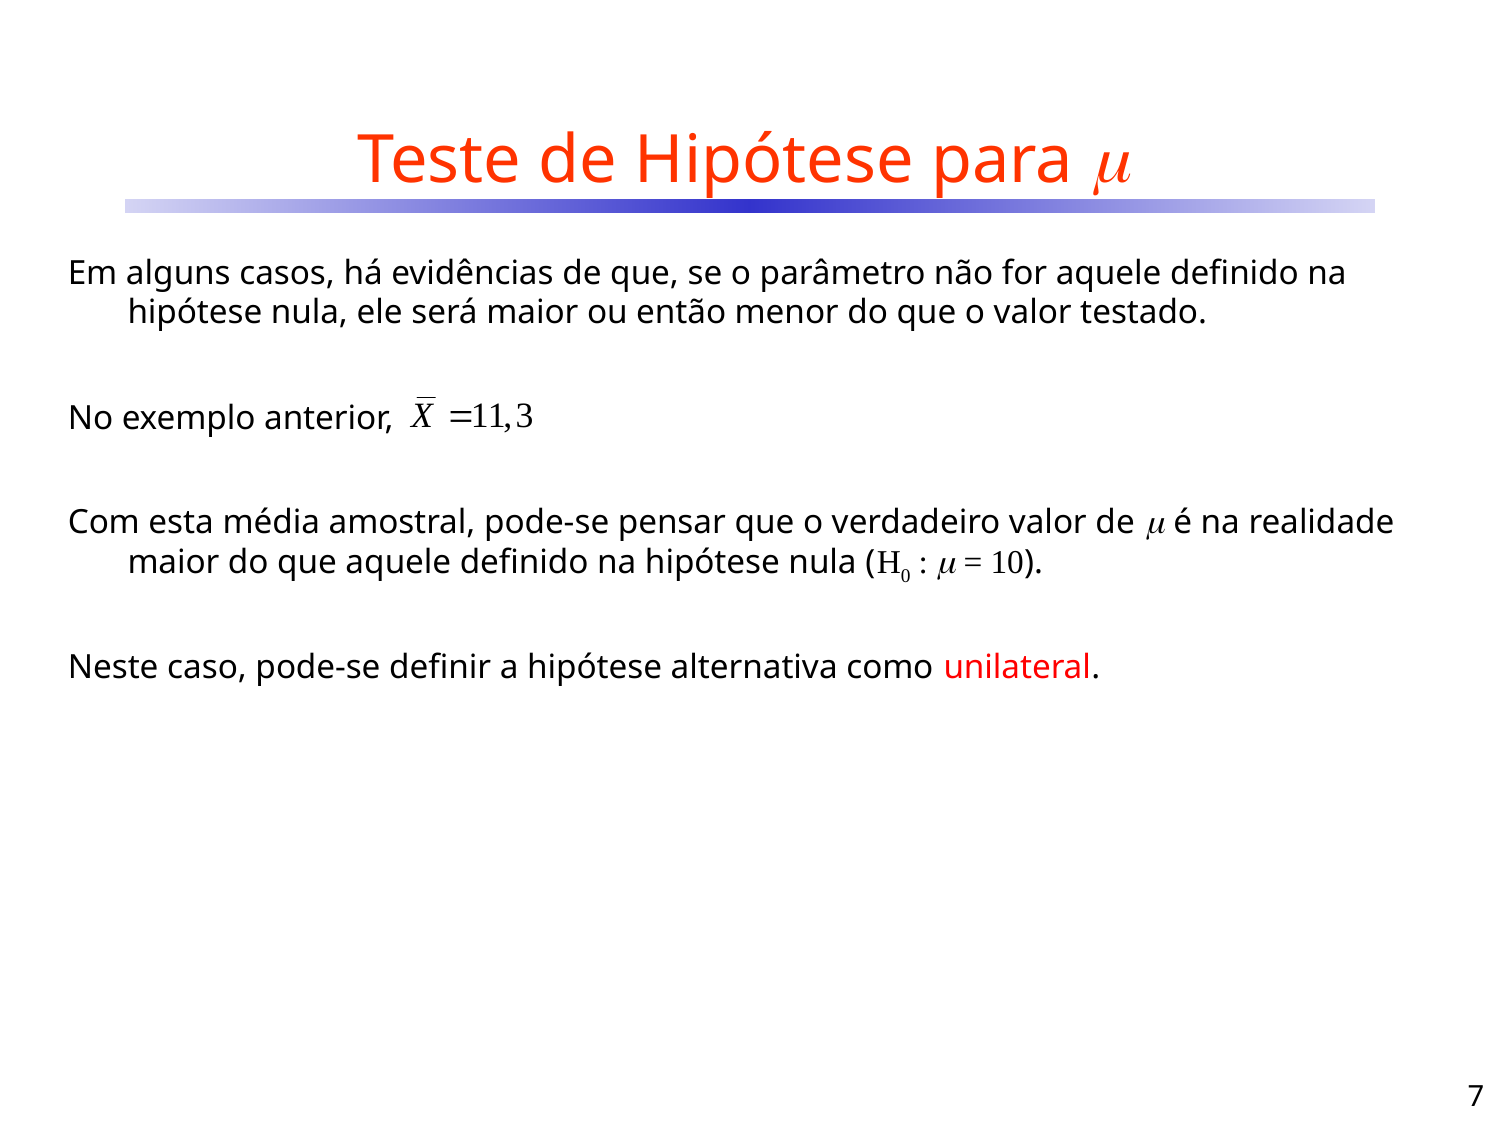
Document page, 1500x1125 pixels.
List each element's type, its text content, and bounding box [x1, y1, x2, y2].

text_box Neste caso, pode-se definir a hipótese alternativa como unilateral. [53, 638, 1437, 693]
title Teste de Hipótese para  [49, 99, 1438, 213]
text_box Em alguns casos, há evidências de que, se o parâmetro não for aquele definido na hipótese nula, ele será maior ou então menor do que o valor testado. [53, 243, 1437, 338]
slide_number 7 [1186, 1049, 1500, 1125]
text_box Com esta média amostral, pode-se pensar que o verdadeiro valor de  é na realidade maior do que aquele definido na hipótese nula (H0 :  = 10). [53, 493, 1437, 594]
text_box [52, 388, 538, 445]
